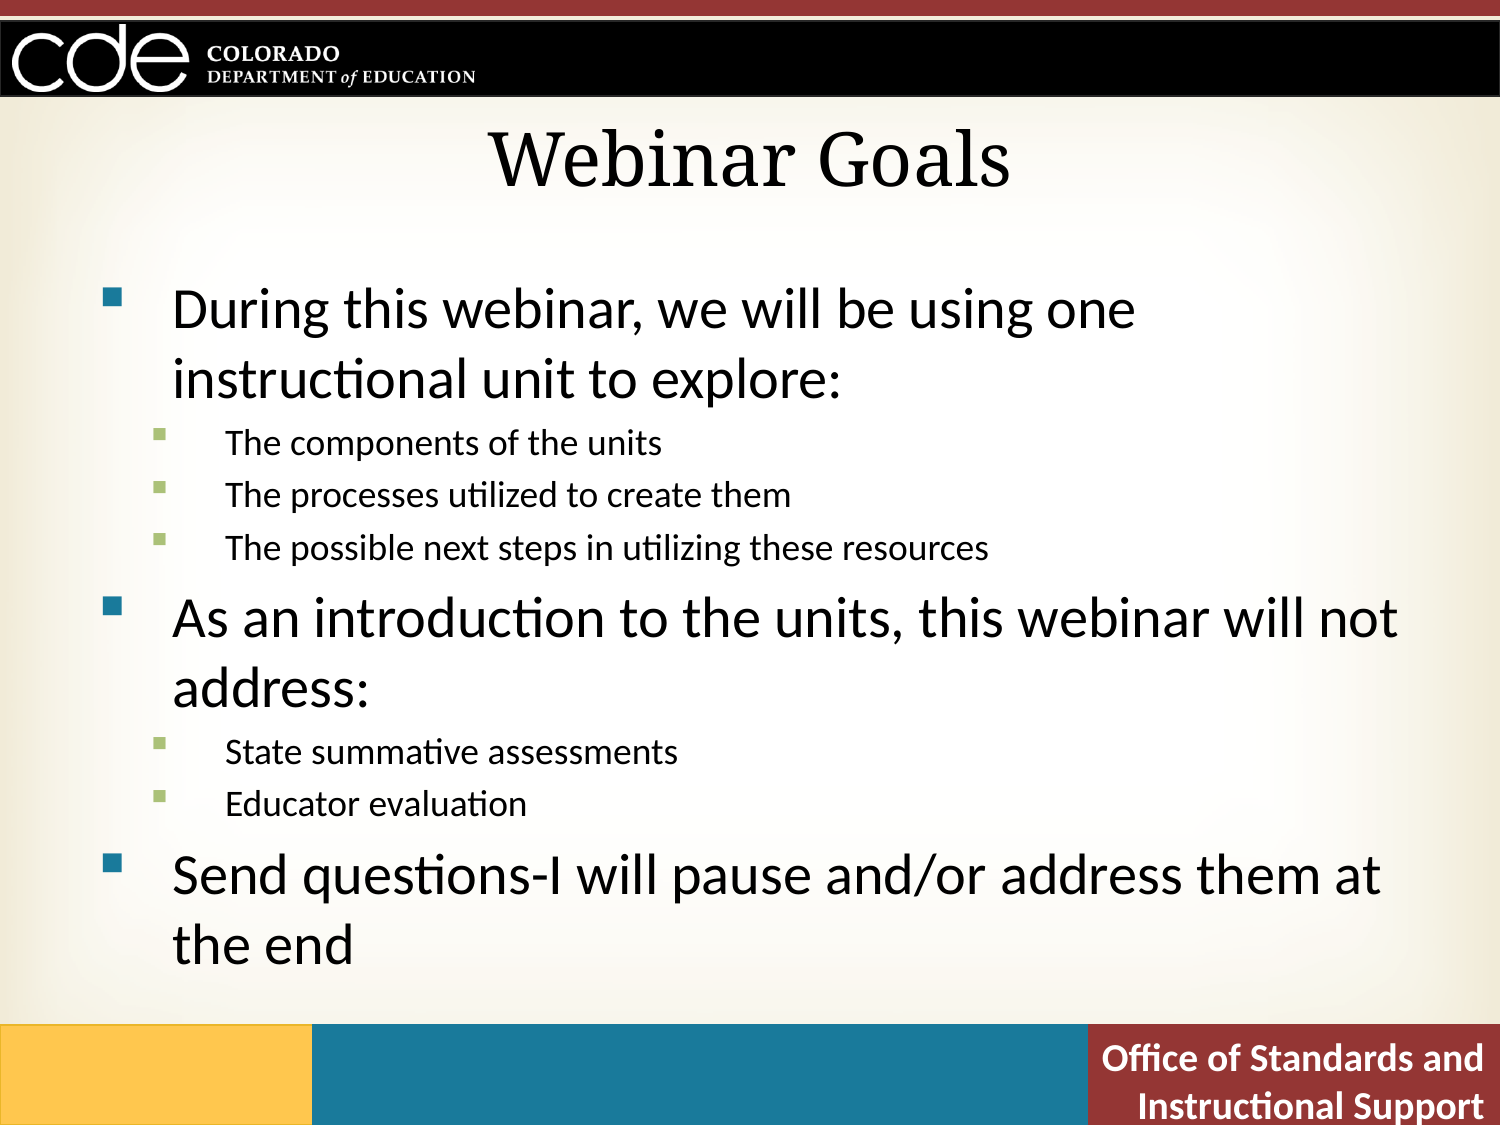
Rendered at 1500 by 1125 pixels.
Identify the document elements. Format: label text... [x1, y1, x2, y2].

picture [0, 97, 1500, 1024]
picture [0, 16, 1500, 20]
title Webinar Goals [75, 62, 1425, 250]
picture [12, 24, 475, 92]
list During this webinar, we will be using one instructional unit to explore: The components of the units The processes utilized to create them The possible next steps in utilizing these resources As an introduction to the units, this webinar will not address: State summative assessments Educator evaluation Send questions-I will pause and/or address them at the end [75, 262, 1425, 1005]
